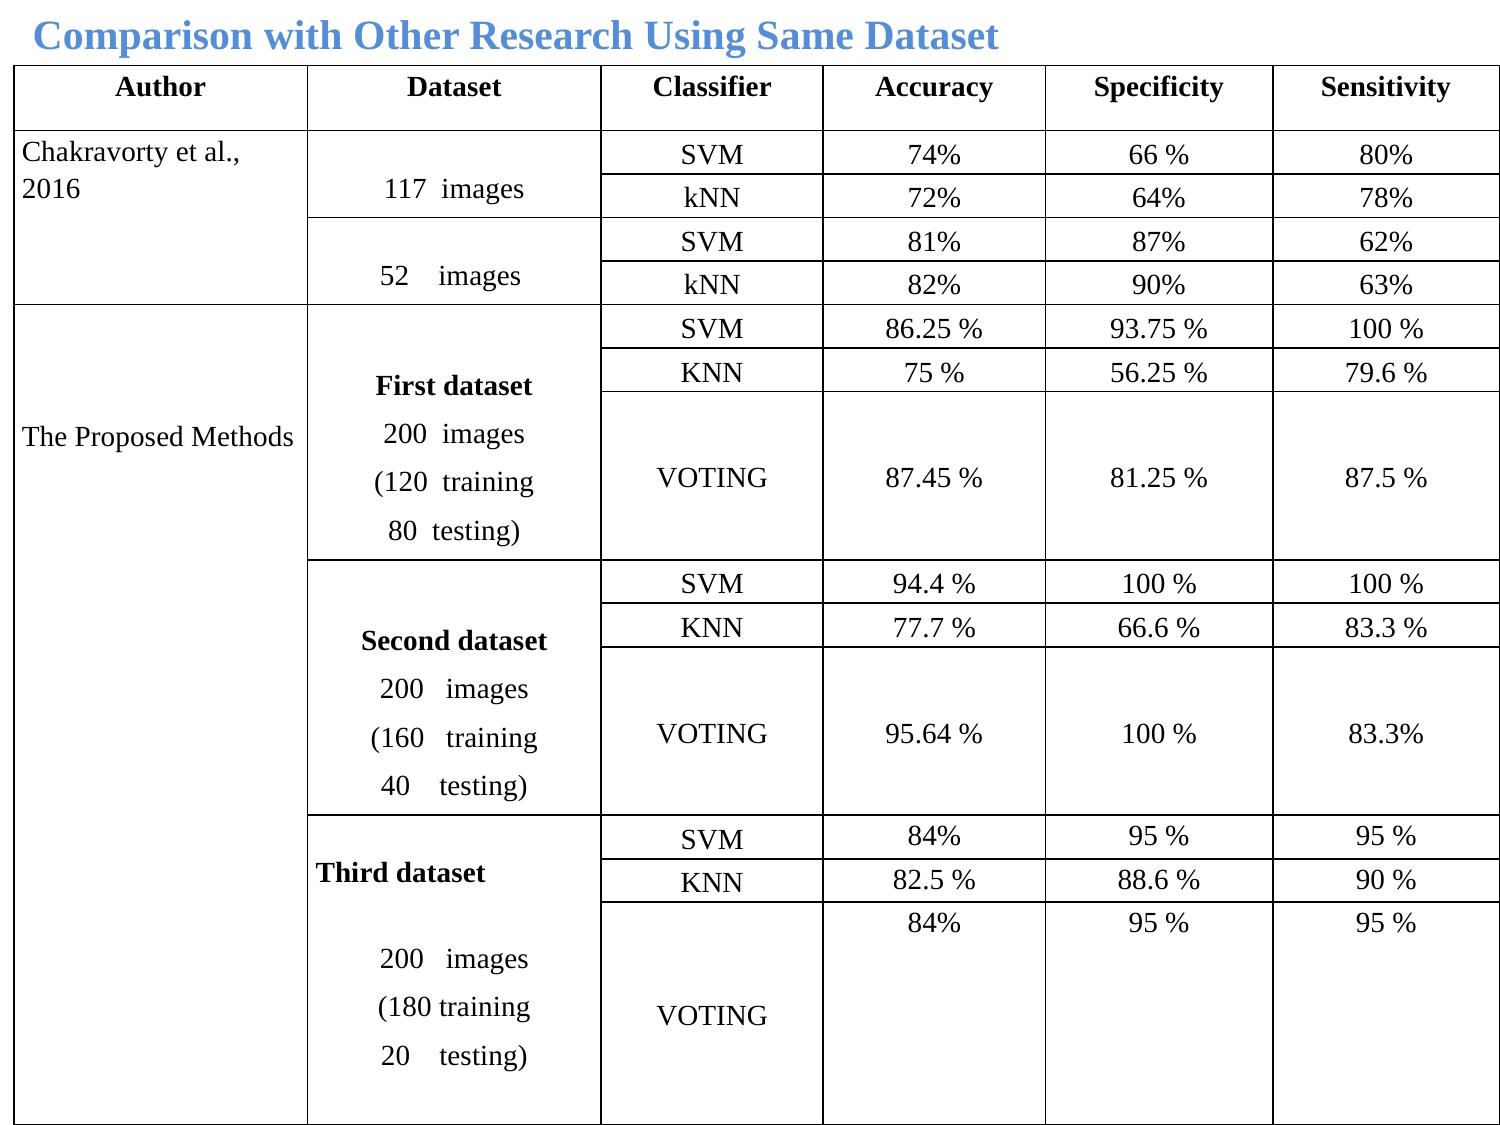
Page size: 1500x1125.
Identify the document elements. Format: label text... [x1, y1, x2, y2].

table_cell SVM [602, 218, 822, 260]
table_cell 83.3 % [1274, 604, 1499, 646]
table_cell 66 % [1046, 131, 1272, 173]
table_cell VOTING [602, 392, 822, 559]
table_cell 78% [1274, 175, 1499, 217]
table_cell 81.25 % [1046, 392, 1272, 559]
table_cell 87.45 % [824, 392, 1045, 559]
table_header Dataset [308, 66, 600, 130]
table_header Classifier [602, 66, 822, 130]
table_cell KNN [602, 349, 822, 391]
table_cell SVM [602, 305, 822, 347]
text_box Comparison with Other Research Using Same Dataset [18, 0, 1016, 65]
table_cell 84% [824, 816, 1045, 858]
table_cell 100 % [1274, 561, 1499, 602]
table_cell 100 % [1046, 561, 1272, 602]
table_cell Second dataset 200 images (160 training 40 testing) [308, 561, 600, 814]
table_cell 95.64 % [824, 648, 1045, 814]
table_cell KNN [602, 604, 822, 646]
table_cell 100 % [1046, 648, 1272, 814]
table_cell 100 % [1274, 305, 1499, 347]
table_cell 74% [824, 131, 1045, 173]
table_cell 86.25 % [824, 305, 1045, 347]
table_header Author [15, 66, 307, 130]
table_cell 87% [1046, 218, 1272, 260]
table_cell VOTING [602, 648, 822, 814]
table_cell Chakravorty et al., 2016 [15, 131, 307, 304]
table_cell 77.7 % [824, 604, 1045, 646]
table_cell Third dataset 200 images (180 training 20 testing) [308, 816, 600, 1124]
table_cell 95 % [1046, 903, 1272, 1124]
table_cell 64% [1046, 175, 1272, 217]
table_cell 94.4 % [824, 561, 1045, 602]
table_cell 66.6 % [1046, 604, 1272, 646]
table_cell 82.5 % [824, 860, 1045, 901]
table_cell 84% [824, 903, 1045, 1124]
table_cell 90 % [1274, 860, 1499, 901]
table_cell SVM [602, 561, 822, 602]
table_cell 117 images [308, 131, 600, 217]
table_cell 62% [1274, 218, 1499, 260]
table_cell VOTING [602, 903, 822, 1124]
table_cell 56.25 % [1046, 349, 1272, 391]
table_cell 83.3% [1274, 648, 1499, 814]
table_cell 95 % [1274, 816, 1499, 858]
table_cell 88.6 % [1046, 860, 1272, 901]
table_cell 95 % [1046, 816, 1272, 858]
table_cell kNN [602, 175, 822, 217]
table_cell 95 % [1274, 903, 1499, 1124]
table_header Sensitivity [1274, 66, 1499, 130]
table_cell 72% [824, 175, 1045, 217]
table_cell 79.6 % [1274, 349, 1499, 391]
table_cell 90% [1046, 262, 1272, 304]
table_cell 75 % [824, 349, 1045, 391]
table_cell SVM [602, 131, 822, 173]
table_cell KNN [602, 860, 822, 901]
table_cell The Proposed Methods [15, 305, 307, 1124]
table_cell 63% [1274, 262, 1499, 304]
table_cell SVM [602, 816, 822, 858]
table_cell kNN [602, 262, 822, 304]
table_cell 52 images [308, 218, 600, 304]
table_cell 82% [824, 262, 1045, 304]
table_cell 80% [1274, 131, 1499, 173]
table_header Specificity [1046, 66, 1272, 130]
table_cell 87.5 % [1274, 392, 1499, 559]
table_cell 93.75 % [1046, 305, 1272, 347]
table_header Accuracy [824, 66, 1045, 130]
table_cell 81% [824, 218, 1045, 260]
table_cell First dataset 200 images (120 training 80 testing) [308, 305, 600, 559]
